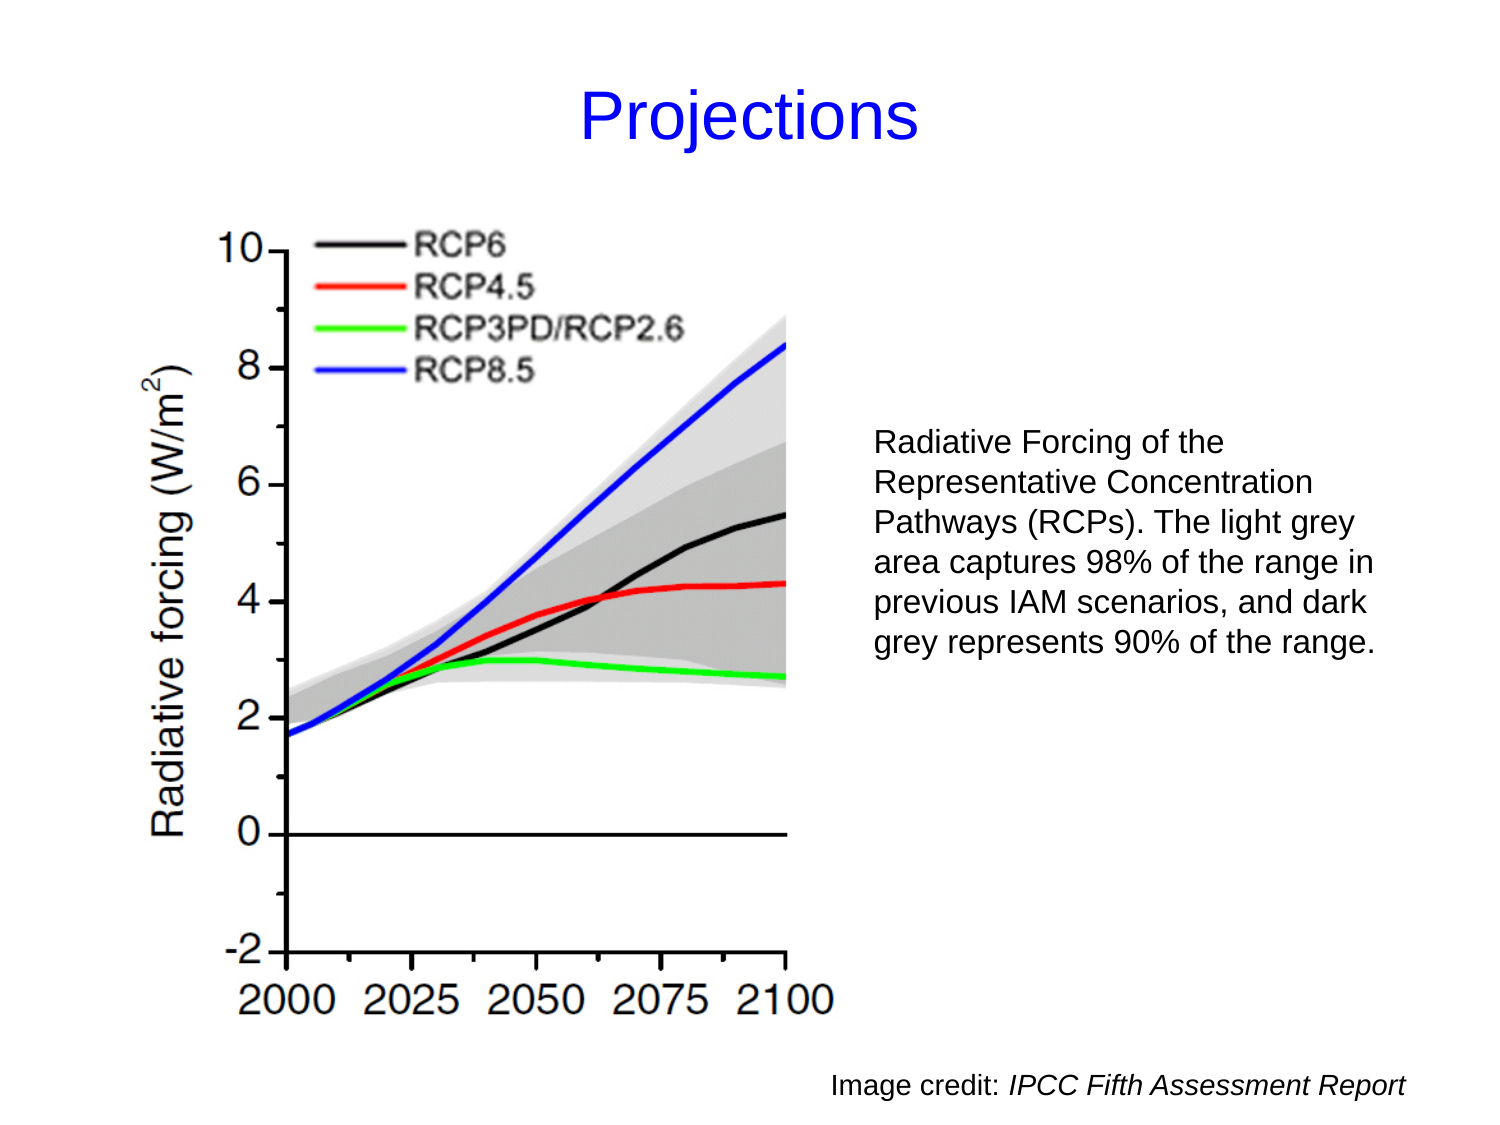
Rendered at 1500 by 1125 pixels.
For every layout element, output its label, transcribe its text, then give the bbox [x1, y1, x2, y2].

text_box Image credit: IPCC Fifth Assessment Report [815, 1058, 1500, 1109]
text_box Radiative Forcing of the Representative Concentration Pathways (RCPs). The light grey area captures 98% of the range in previous IAM scenarios, and dark grey represents 90% of the range. [859, 412, 1405, 668]
title Projections [103, 59, 1397, 175]
picture [123, 200, 859, 1031]
